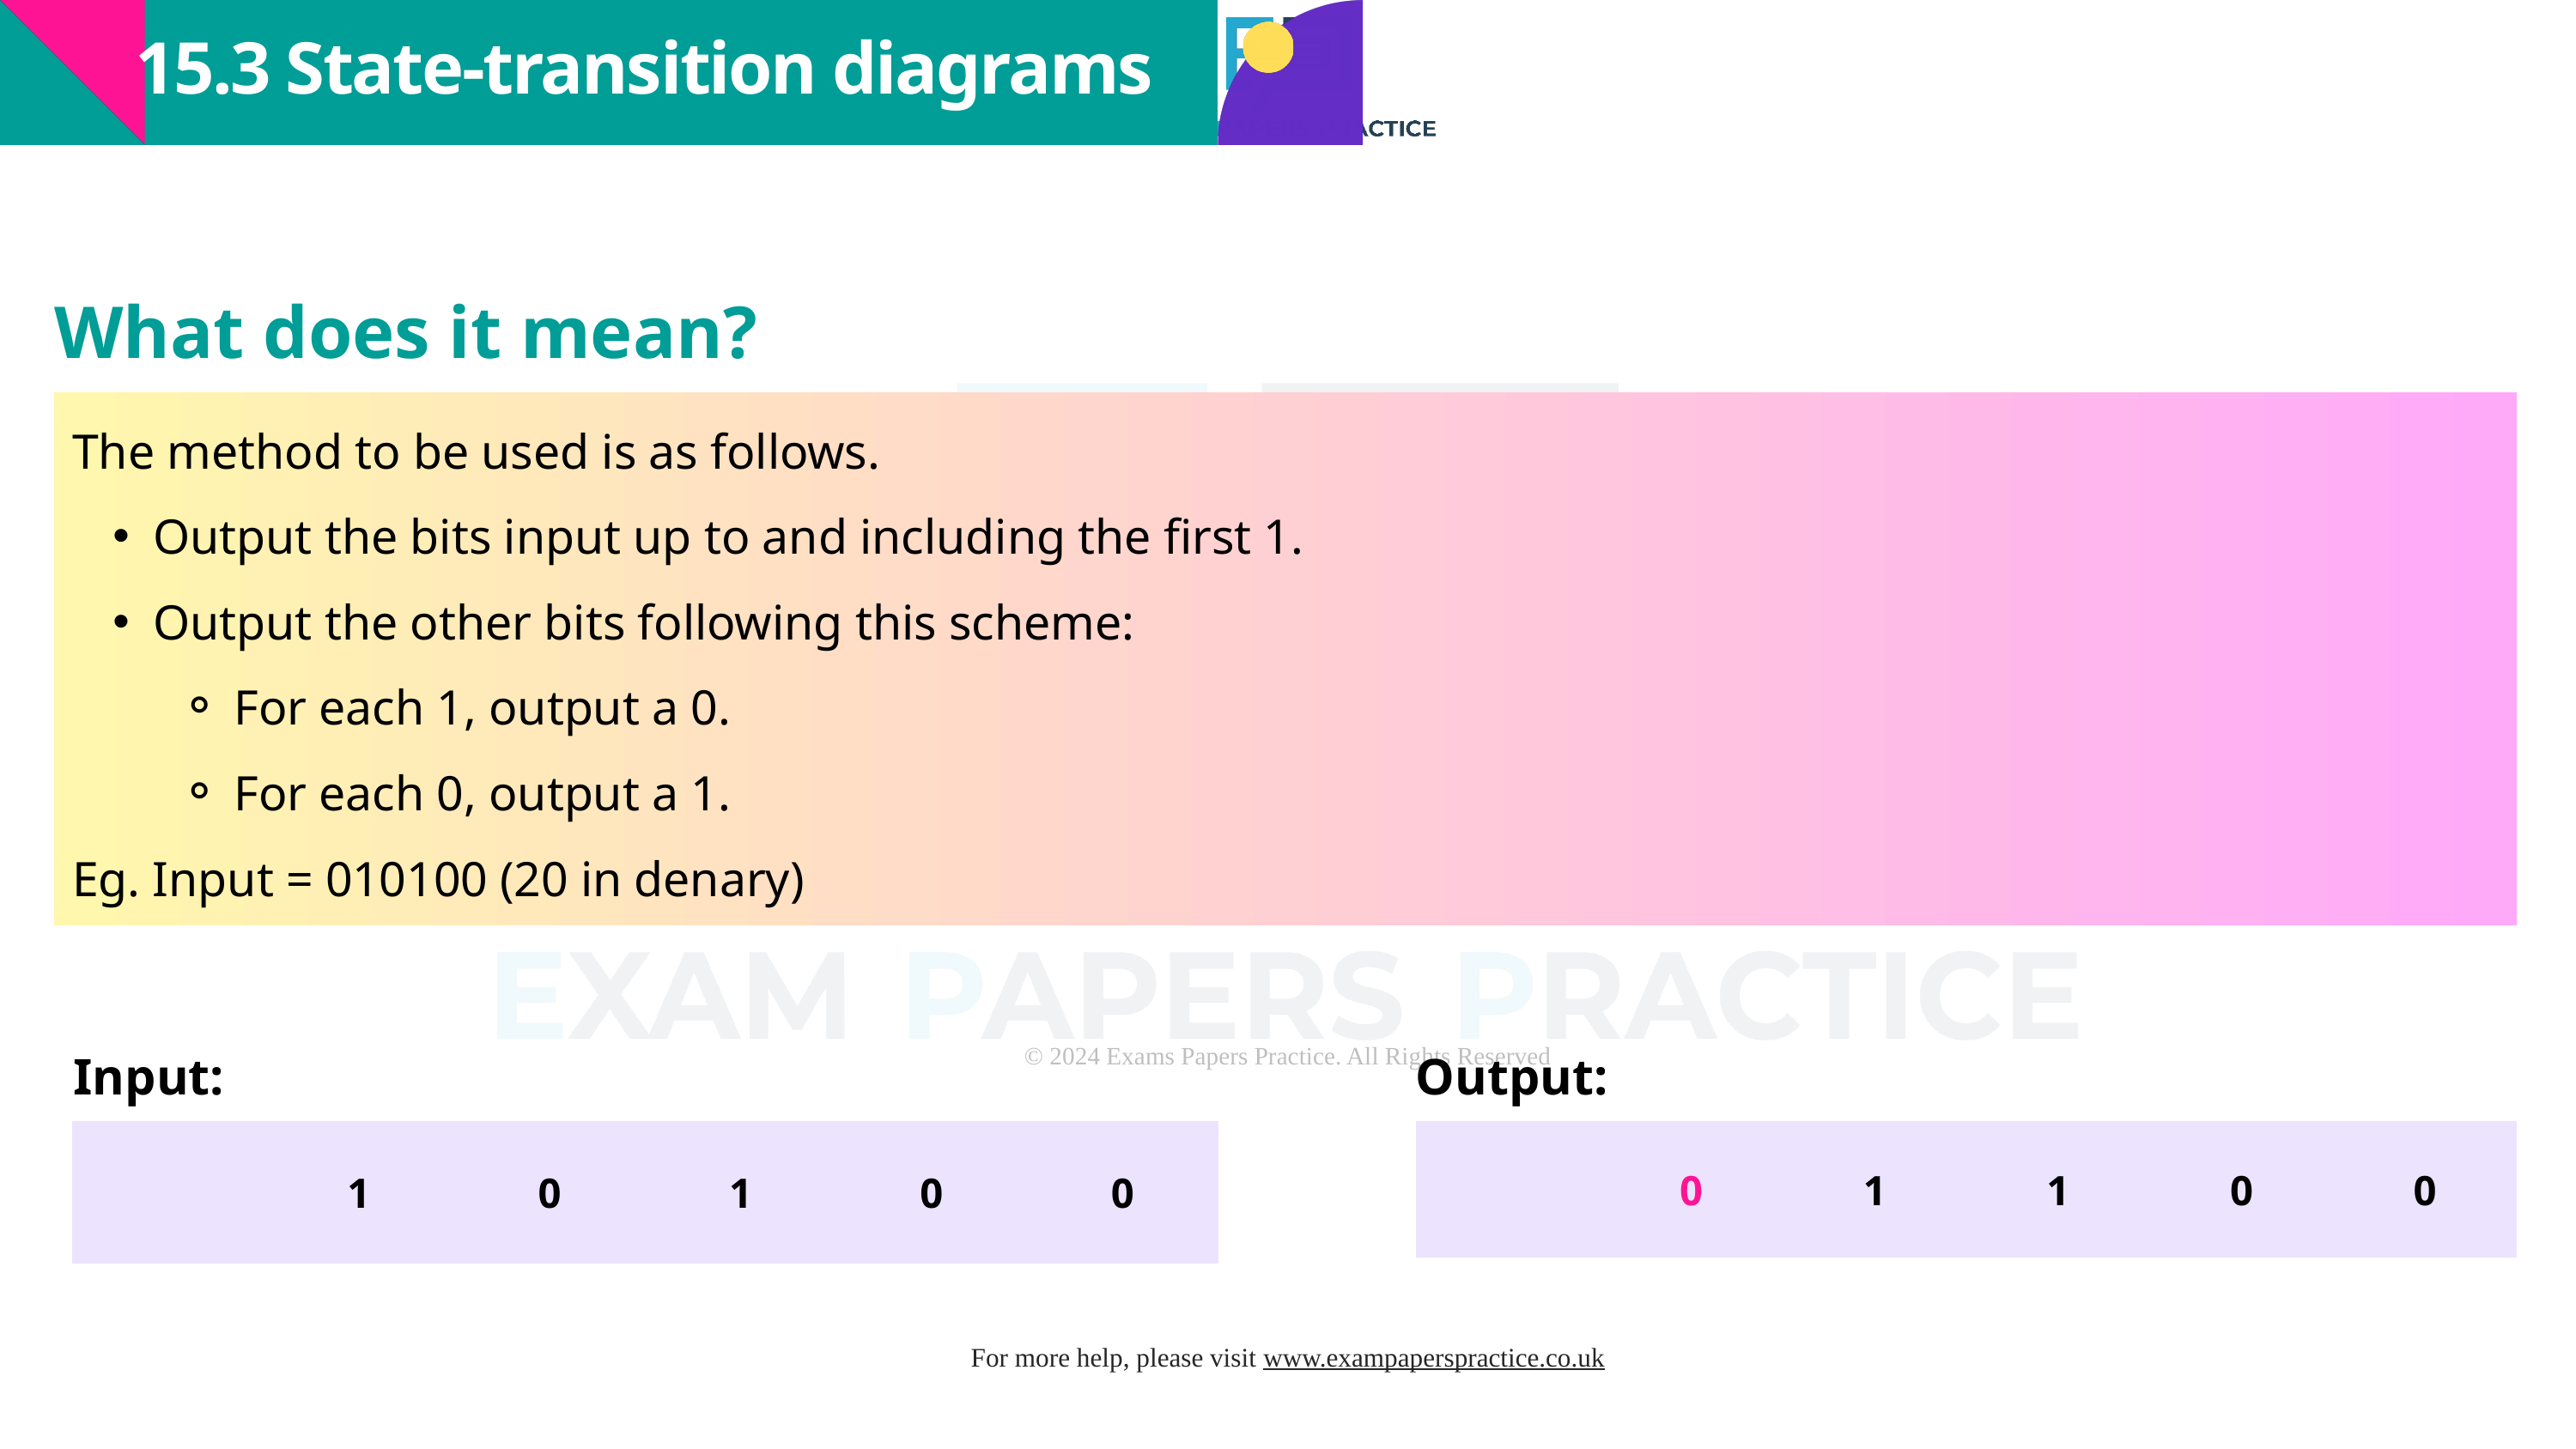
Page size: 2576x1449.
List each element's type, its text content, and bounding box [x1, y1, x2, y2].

table_header 0 [2150, 1121, 2333, 1258]
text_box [53, 391, 2518, 926]
table_header 0 [1600, 1121, 1783, 1258]
table_header 1 [1783, 1121, 1966, 1258]
table_header 0 [836, 1121, 1027, 1264]
text_box Input: [73, 1015, 247, 1105]
table_header [72, 1121, 264, 1264]
table_header 0 [1027, 1121, 1218, 1264]
table_header 1 [645, 1121, 836, 1264]
text_box What does it mean? [54, 273, 1774, 373]
text_box [1242, 21, 1294, 73]
table_header 1 [1966, 1121, 2150, 1258]
text_box [1218, 0, 1364, 145]
text_box Output: [1416, 1015, 1631, 1105]
table_header 1 [264, 1121, 454, 1264]
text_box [0, 0, 1218, 146]
table_header [1416, 1121, 1600, 1258]
table_header 0 [454, 1121, 645, 1264]
table_header 0 [2333, 1121, 2517, 1258]
